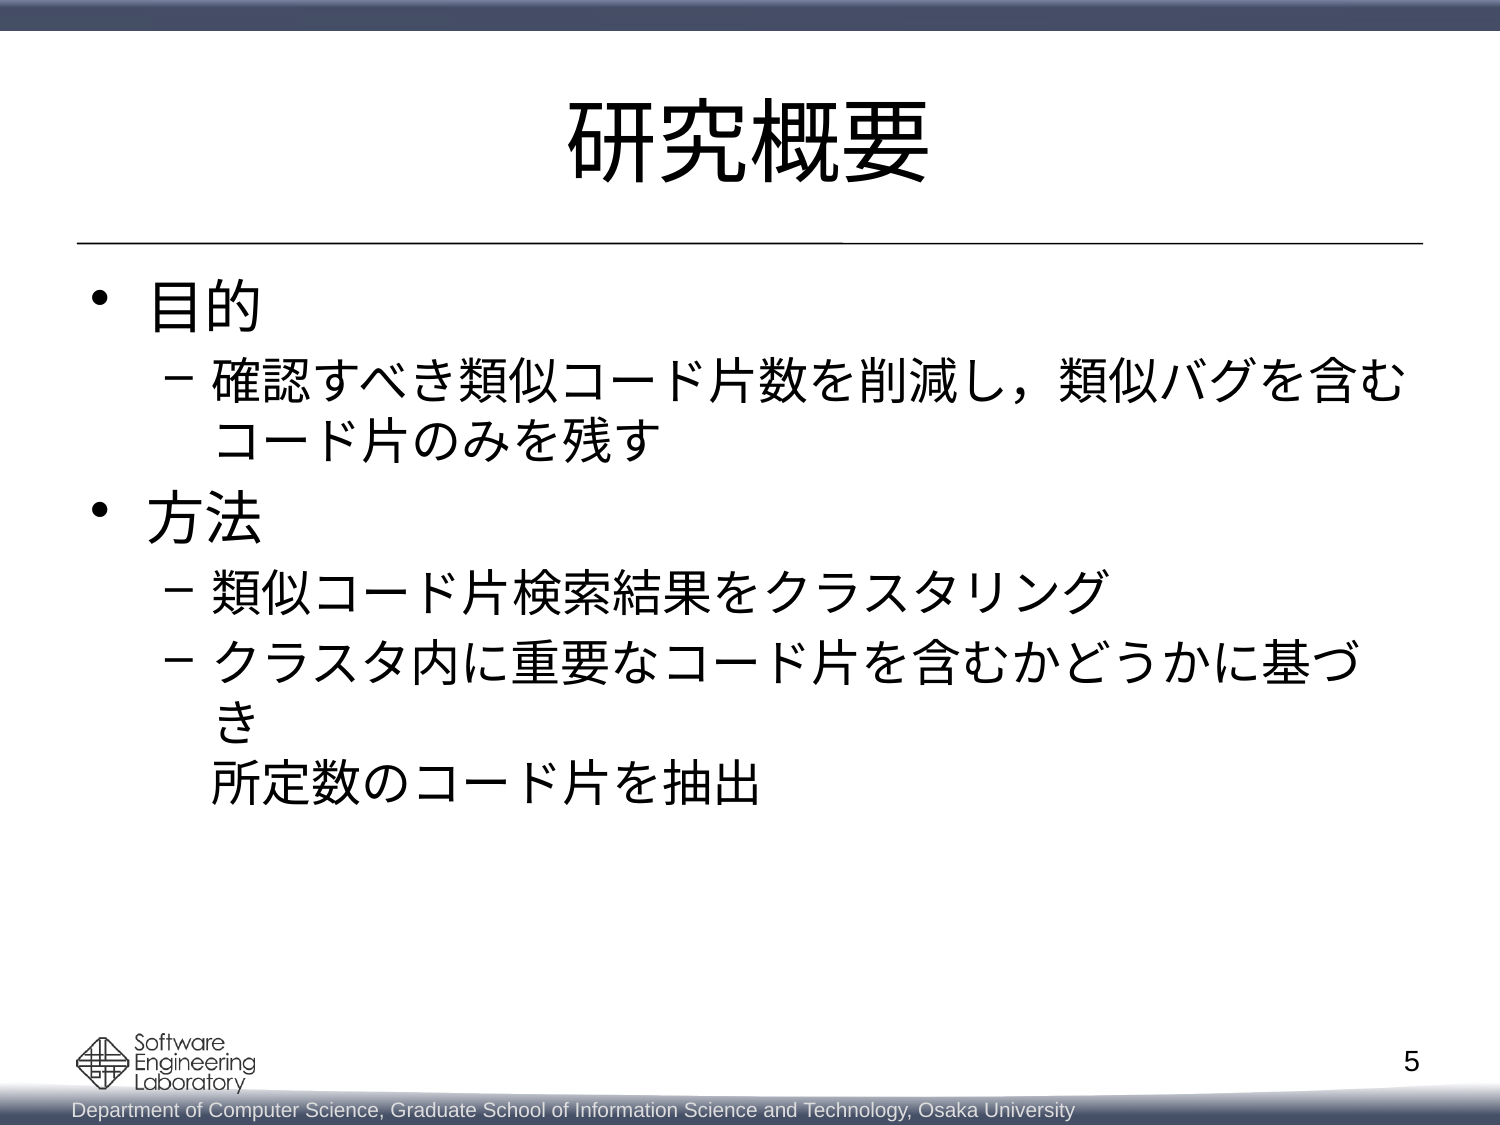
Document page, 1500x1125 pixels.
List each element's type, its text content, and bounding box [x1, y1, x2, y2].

slide_number 5 [1246, 1034, 1436, 1083]
picture [0, 0, 1500, 31]
picture [0, 1033, 1500, 1125]
title 研究概要 [74, 44, 1424, 233]
list 目的 確認すべき類似コード片数を削減し，類似バグを含むコード片のみを残す 方法 類似コード片検索結果をクラスタリング クラスタ内に重要なコード片を含むかどうかに基づき 所定数のコード片を抽出 [74, 262, 1426, 1006]
